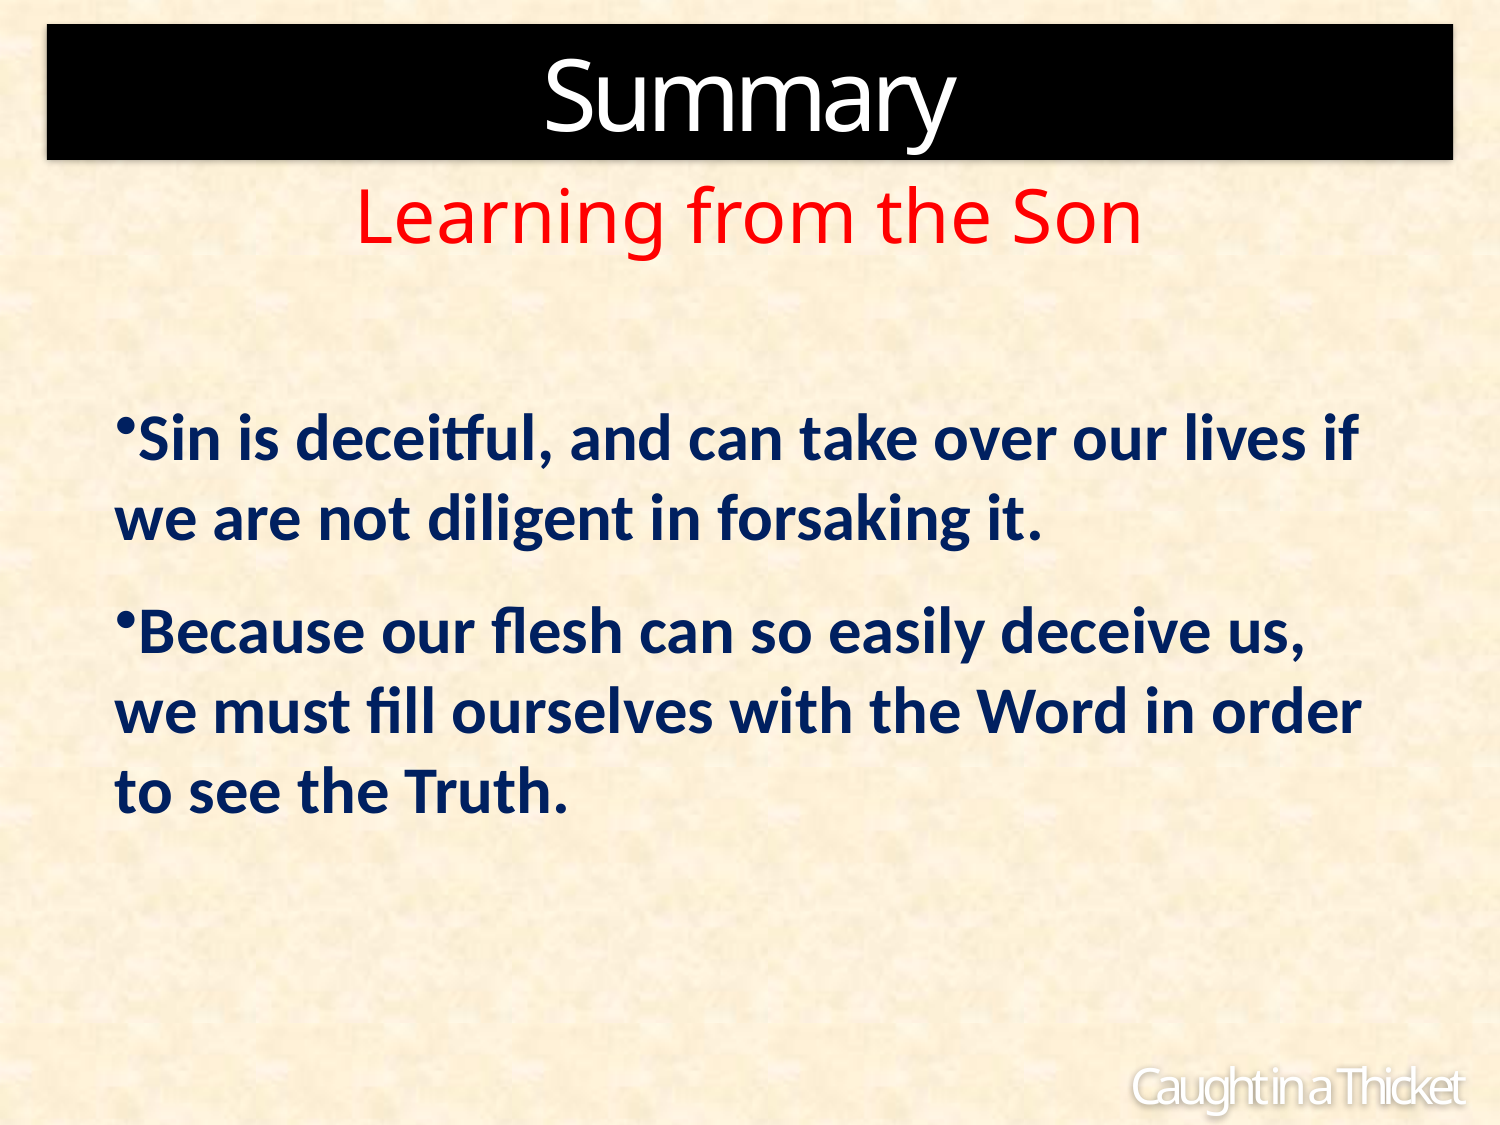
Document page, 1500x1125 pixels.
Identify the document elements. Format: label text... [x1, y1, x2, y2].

picture [0, 0, 1500, 1125]
text_box Learning from the Son [17, 160, 1483, 266]
text_box Sin is deceitful, and can take over our lives if we are not diligent in forsaking it. Because our flesh can so easily deceive us, we must fill ourselves with the Word in order to see the Truth. [100, 386, 1412, 835]
text_box Caught in a Thicket [862, 1046, 1483, 1122]
text_box Summary [46, 24, 1454, 160]
